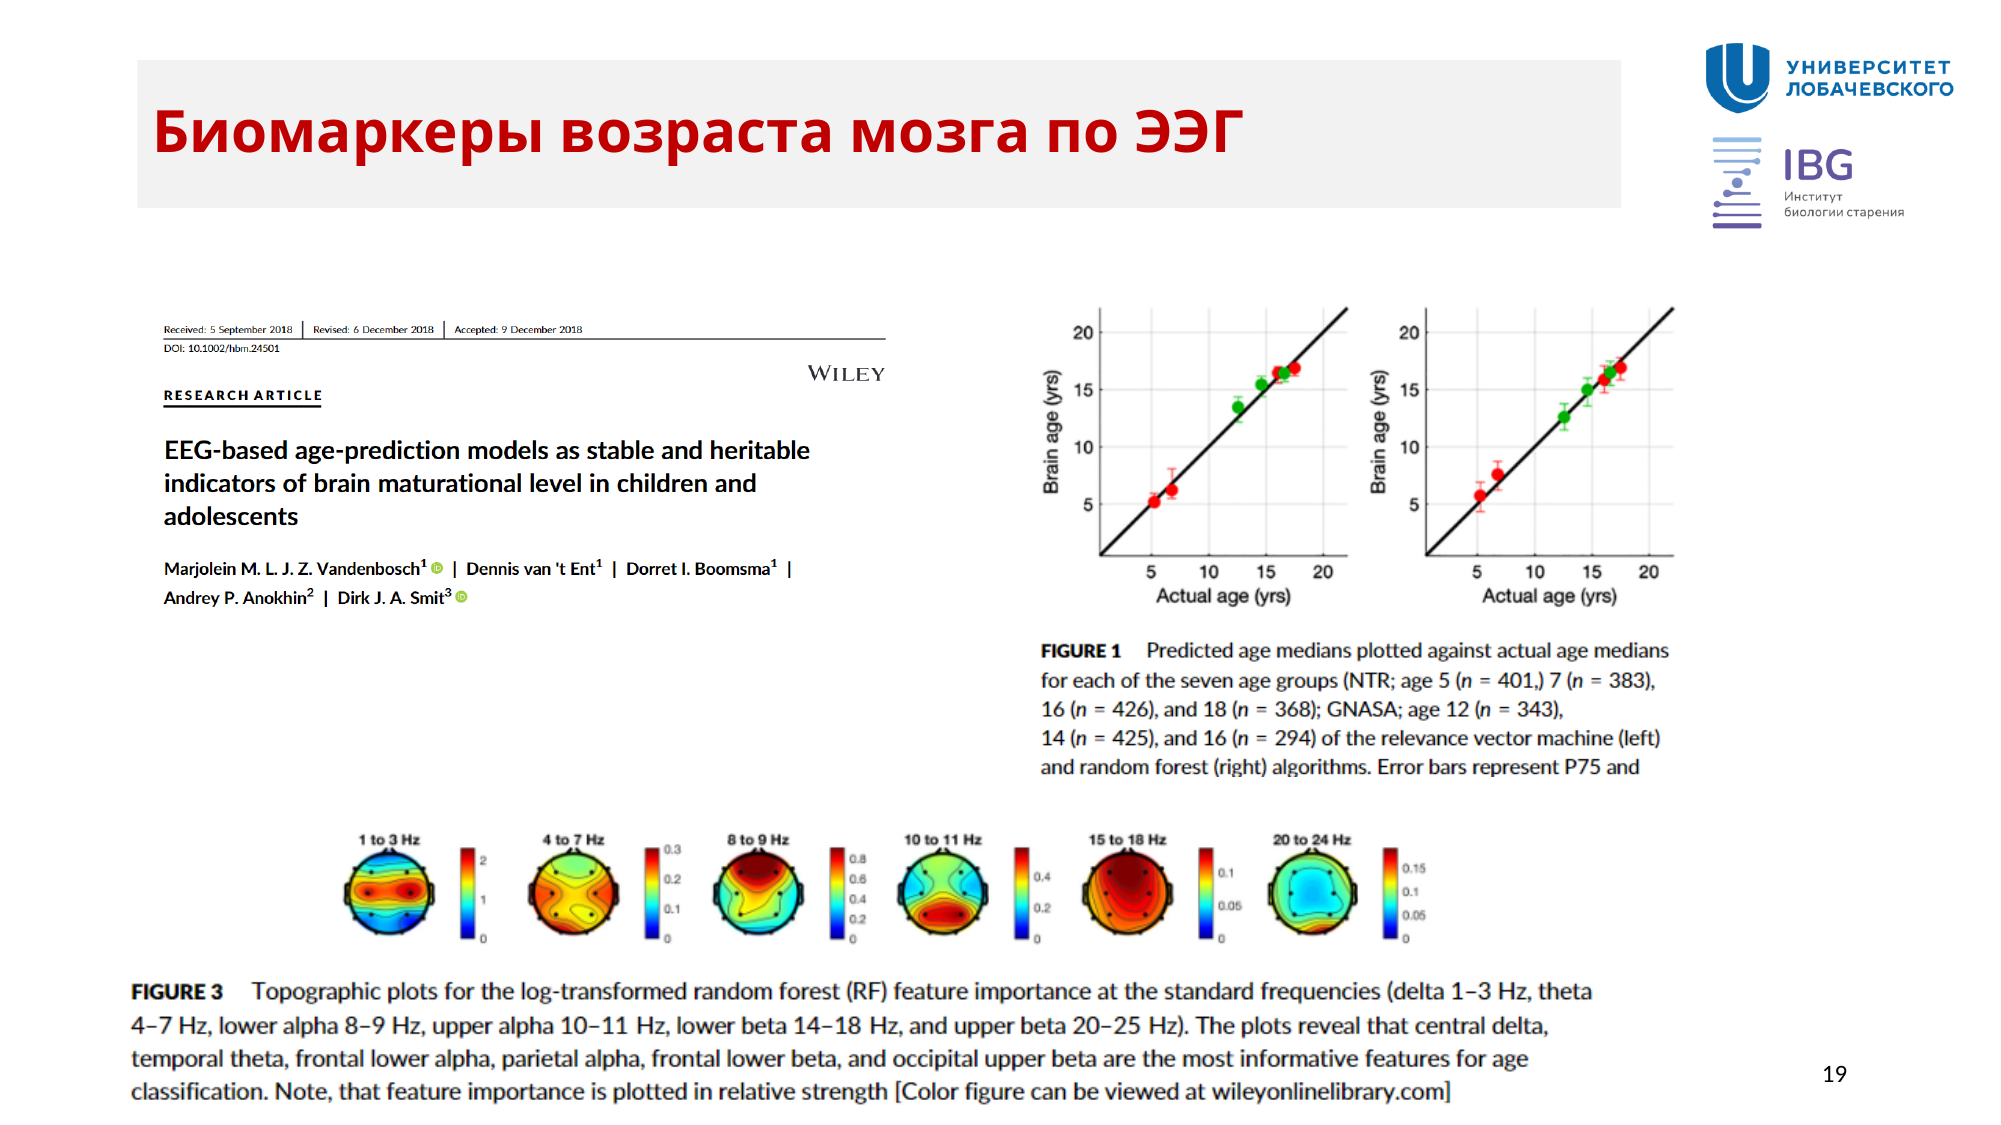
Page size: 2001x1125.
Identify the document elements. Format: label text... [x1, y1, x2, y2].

slide_number 19 [1620, 1042, 1863, 1103]
picture [118, 807, 1616, 1125]
picture [1017, 289, 1689, 777]
title Биомаркеры возраста мозга по ЭЭГ [137, 59, 1622, 209]
picture [1703, 128, 1912, 235]
picture [1698, 37, 1962, 118]
picture [149, 314, 904, 612]
